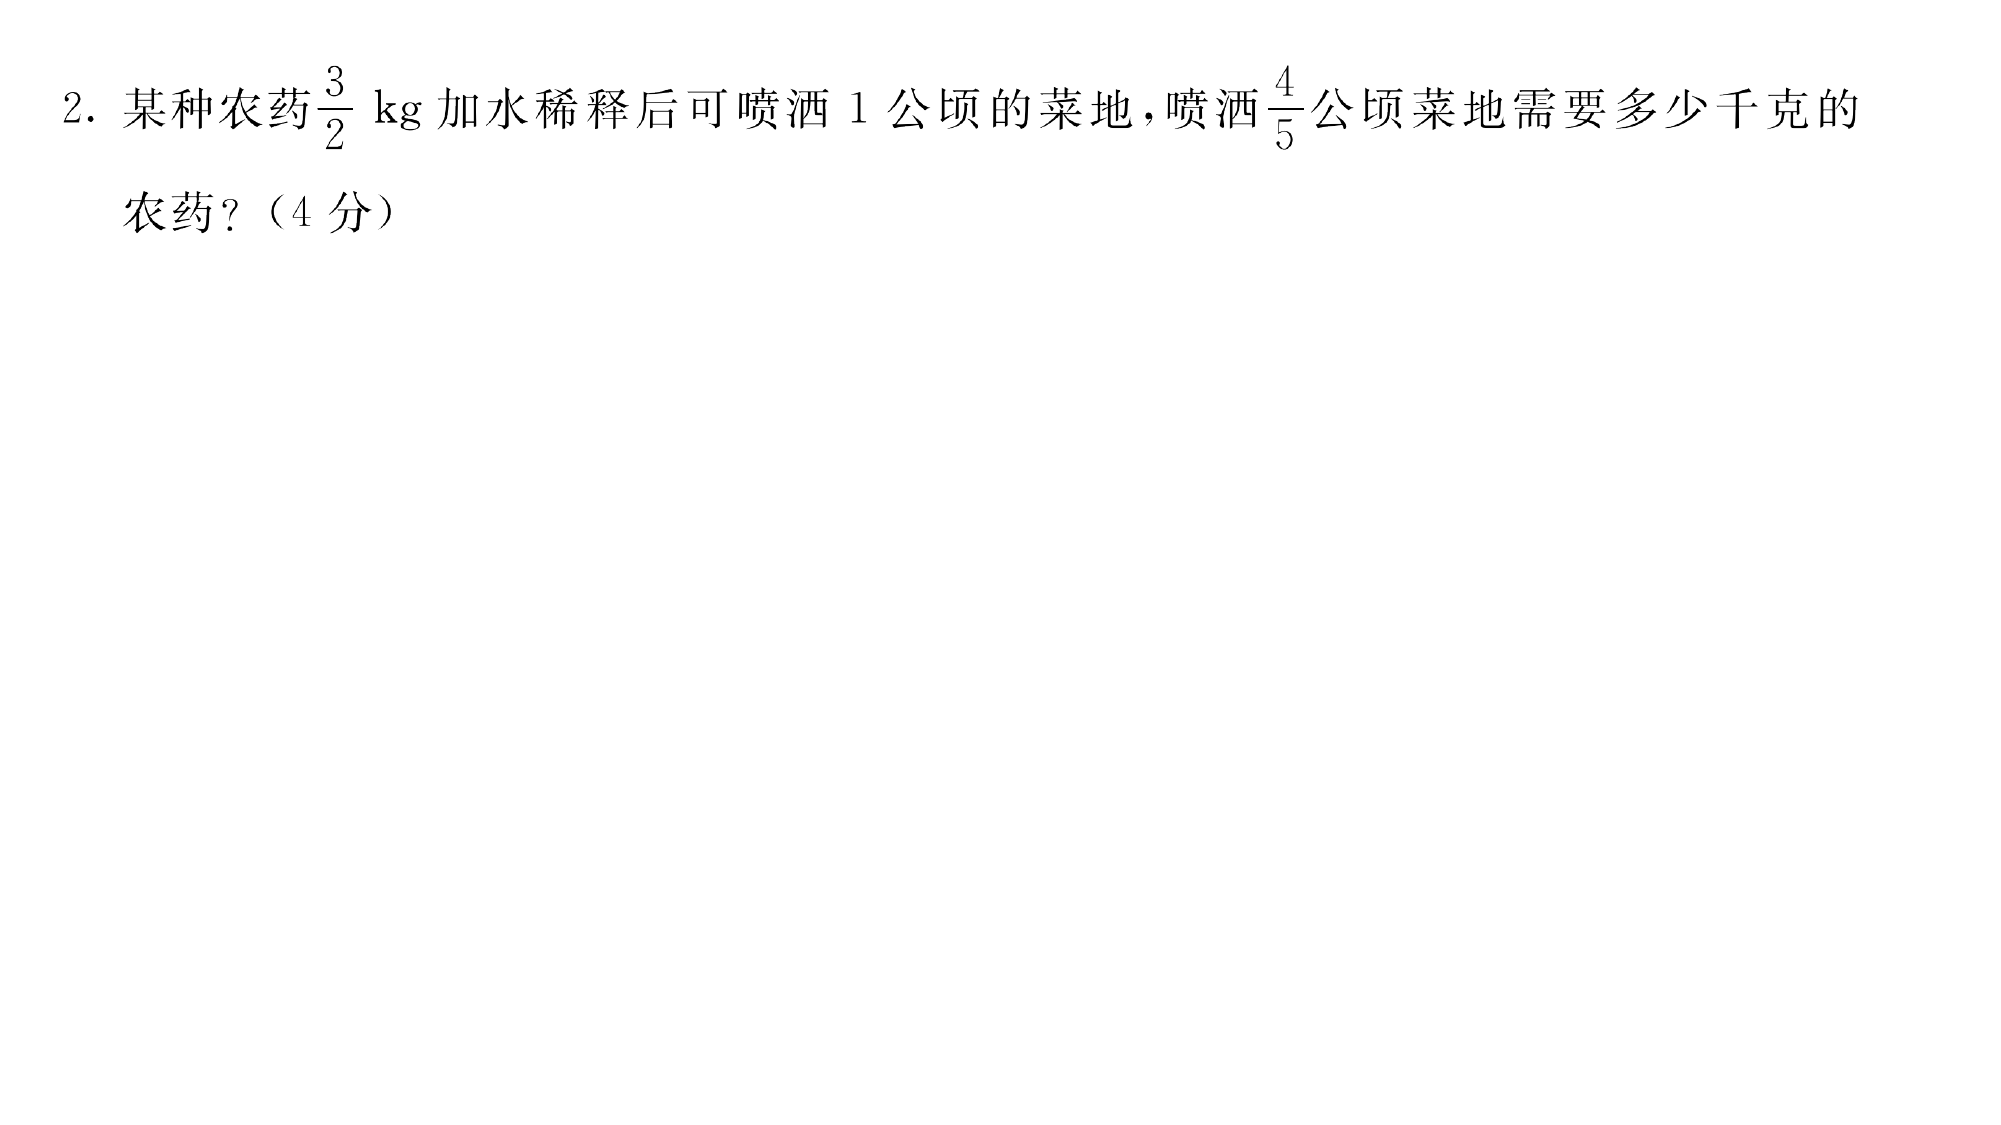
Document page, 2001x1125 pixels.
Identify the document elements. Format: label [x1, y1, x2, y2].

picture [58, 58, 1949, 597]
